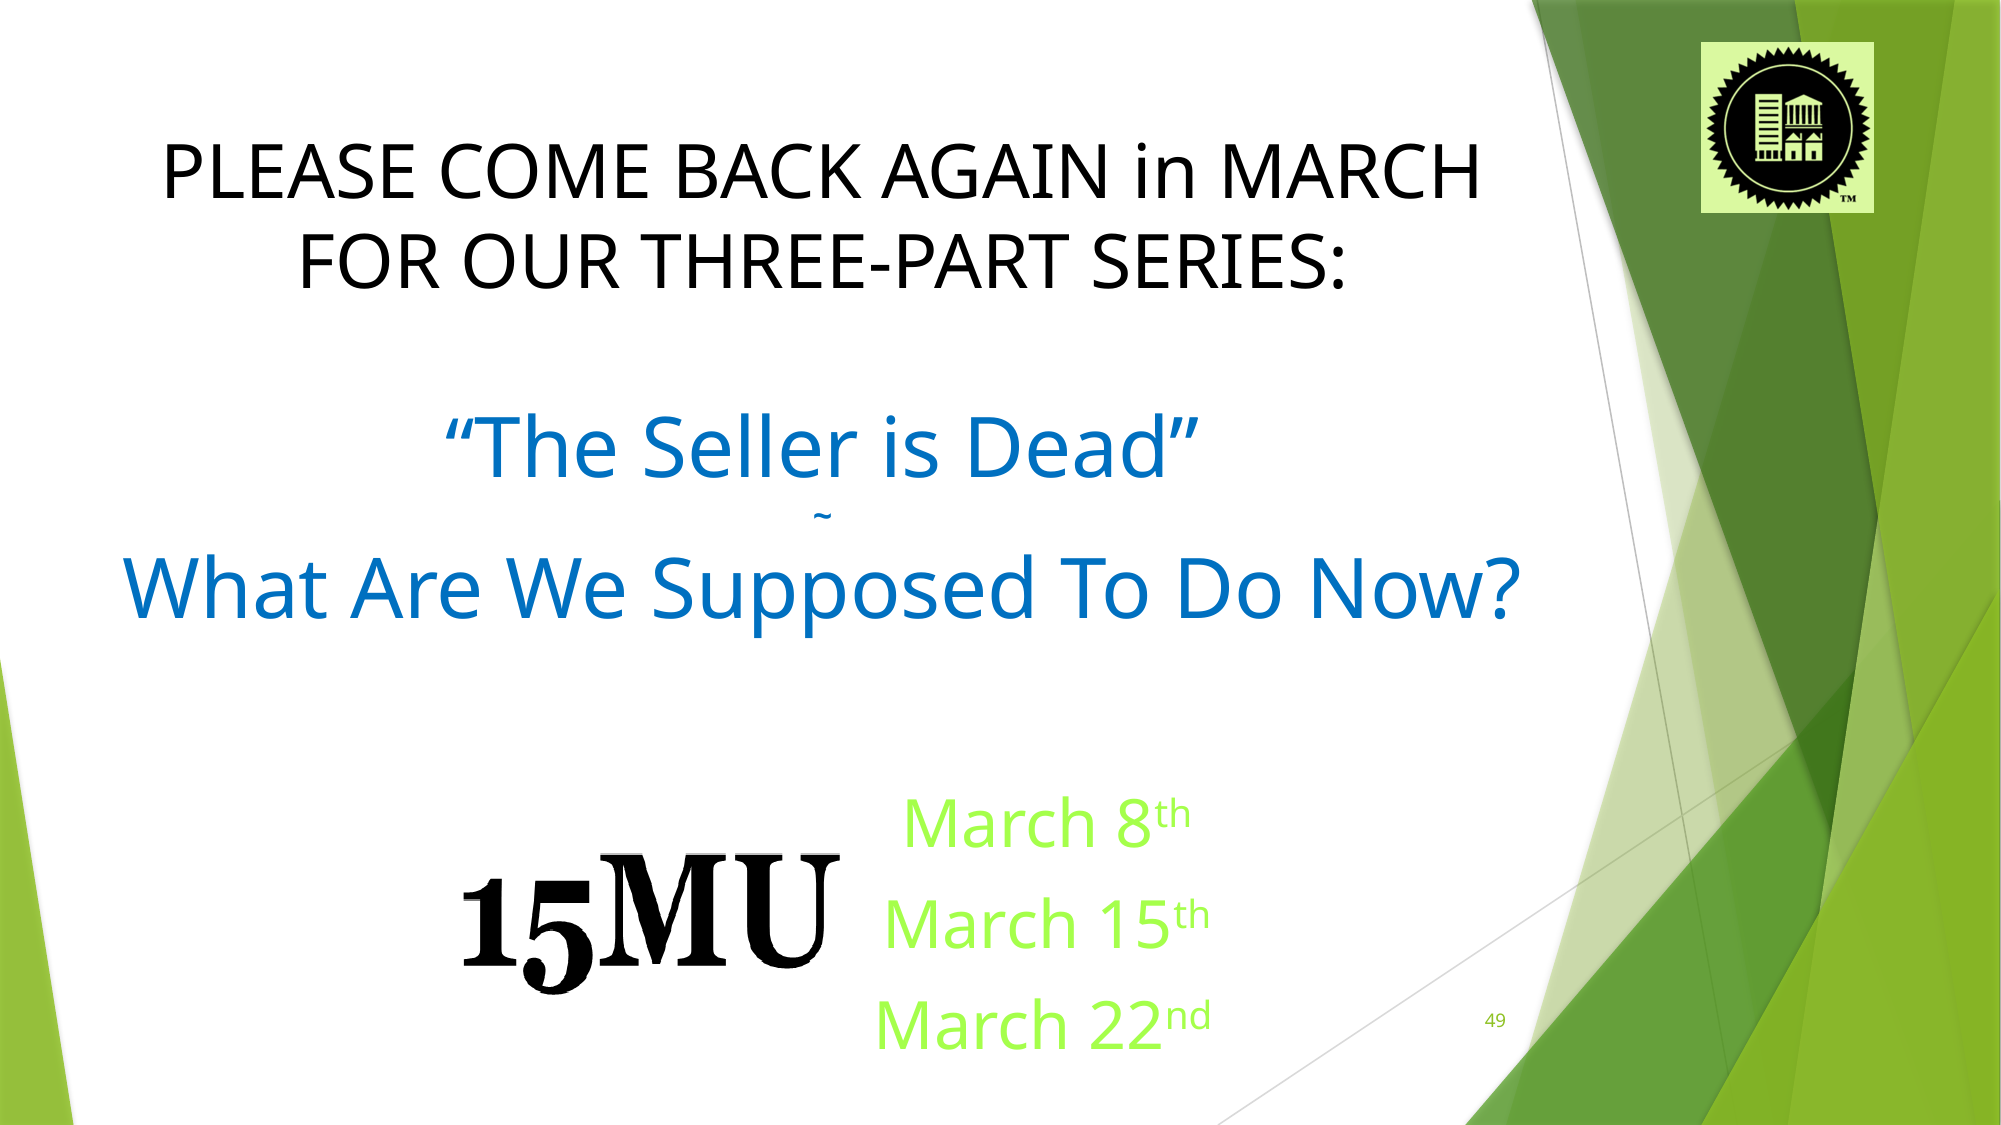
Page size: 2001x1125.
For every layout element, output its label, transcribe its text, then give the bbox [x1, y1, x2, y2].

slide_number 49 [1409, 991, 1522, 1051]
title PLEASE COME BACK AGAIN in MARCH FOR OUR THREE-PART SERIES: “The Seller is Dead” ~ What Are We Supposed To Do Now? [95, 100, 1550, 659]
list March 8th March 15th March 22nd [990, 793, 1378, 1051]
picture [377, 761, 986, 1101]
picture [1701, 42, 1874, 213]
